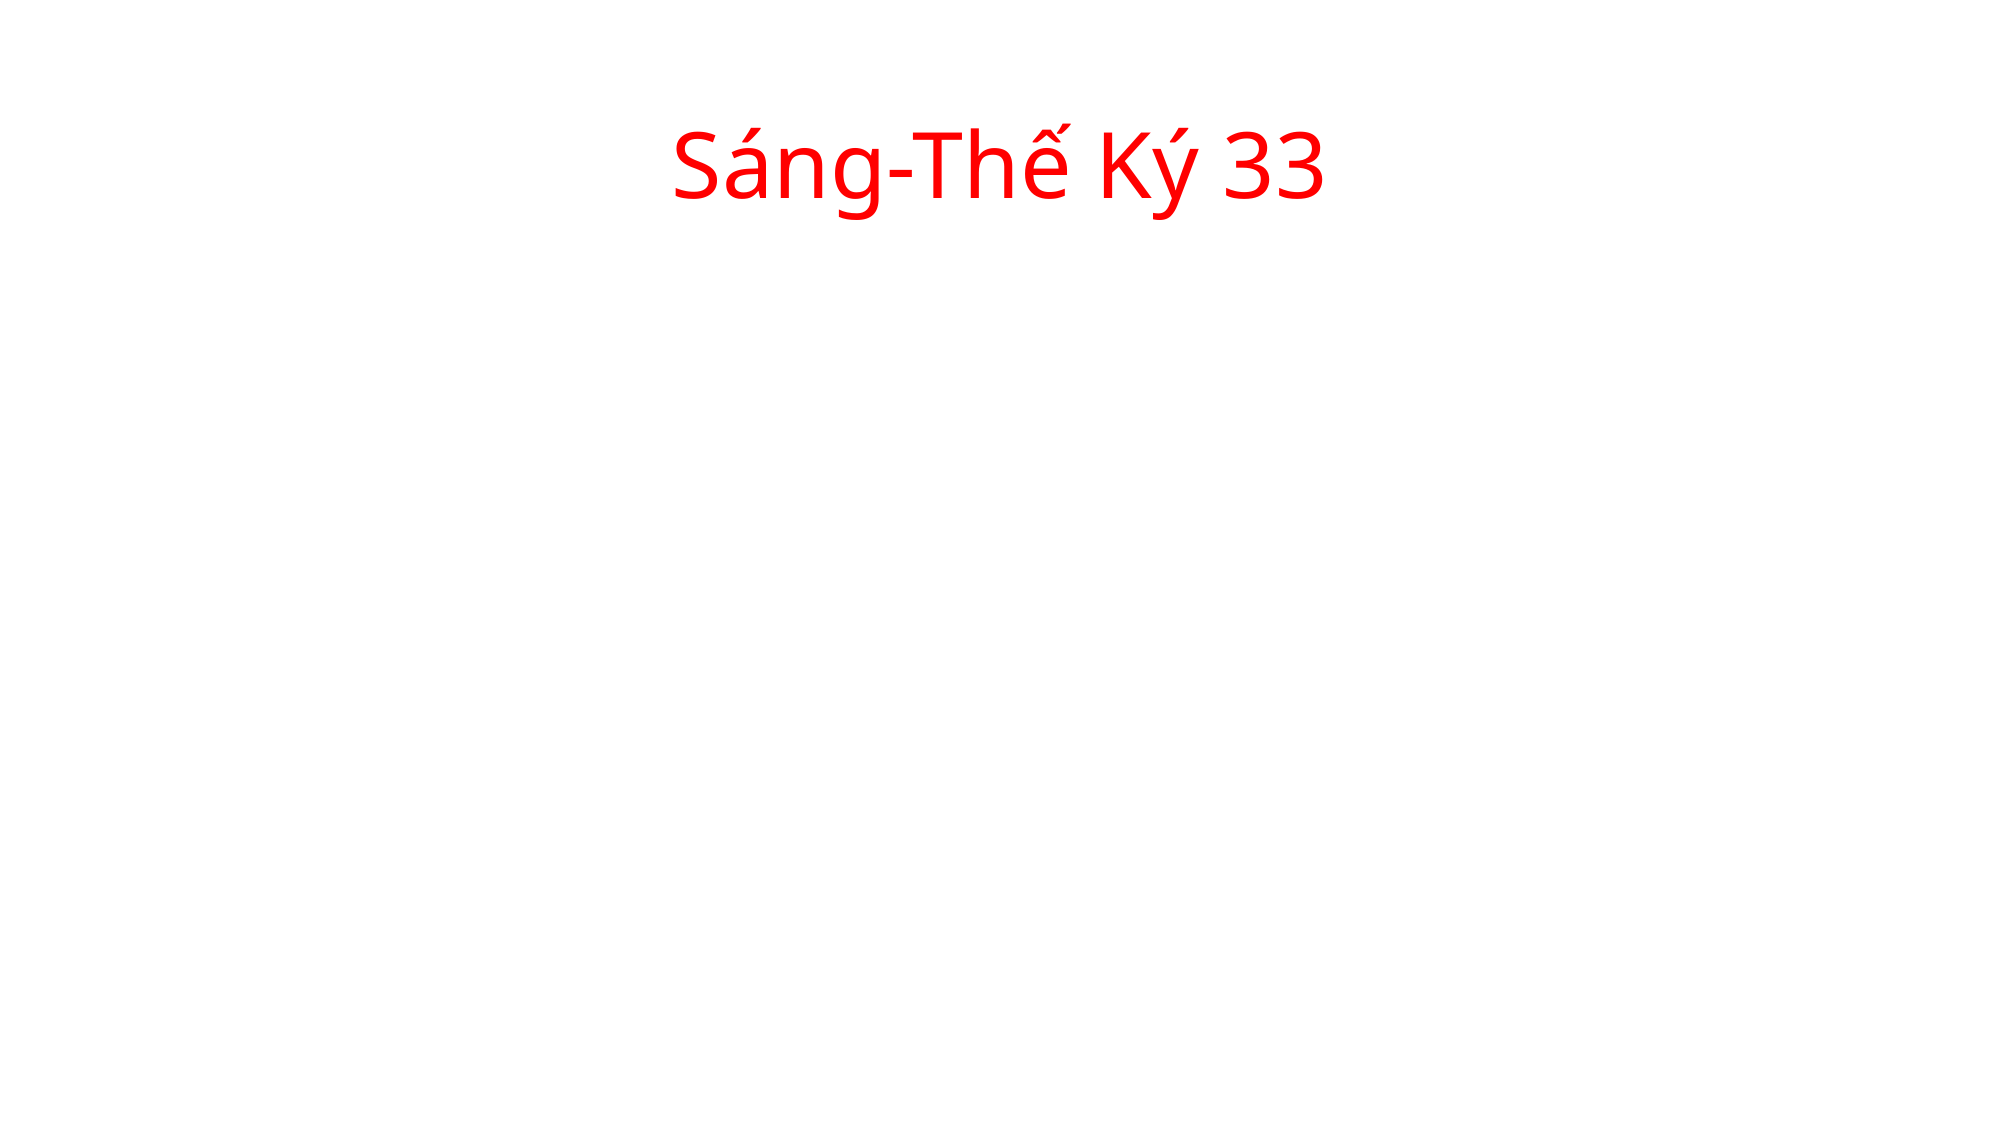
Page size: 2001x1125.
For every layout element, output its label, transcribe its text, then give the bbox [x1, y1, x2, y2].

title Sáng-Thế Ký 33 [137, 59, 1863, 278]
